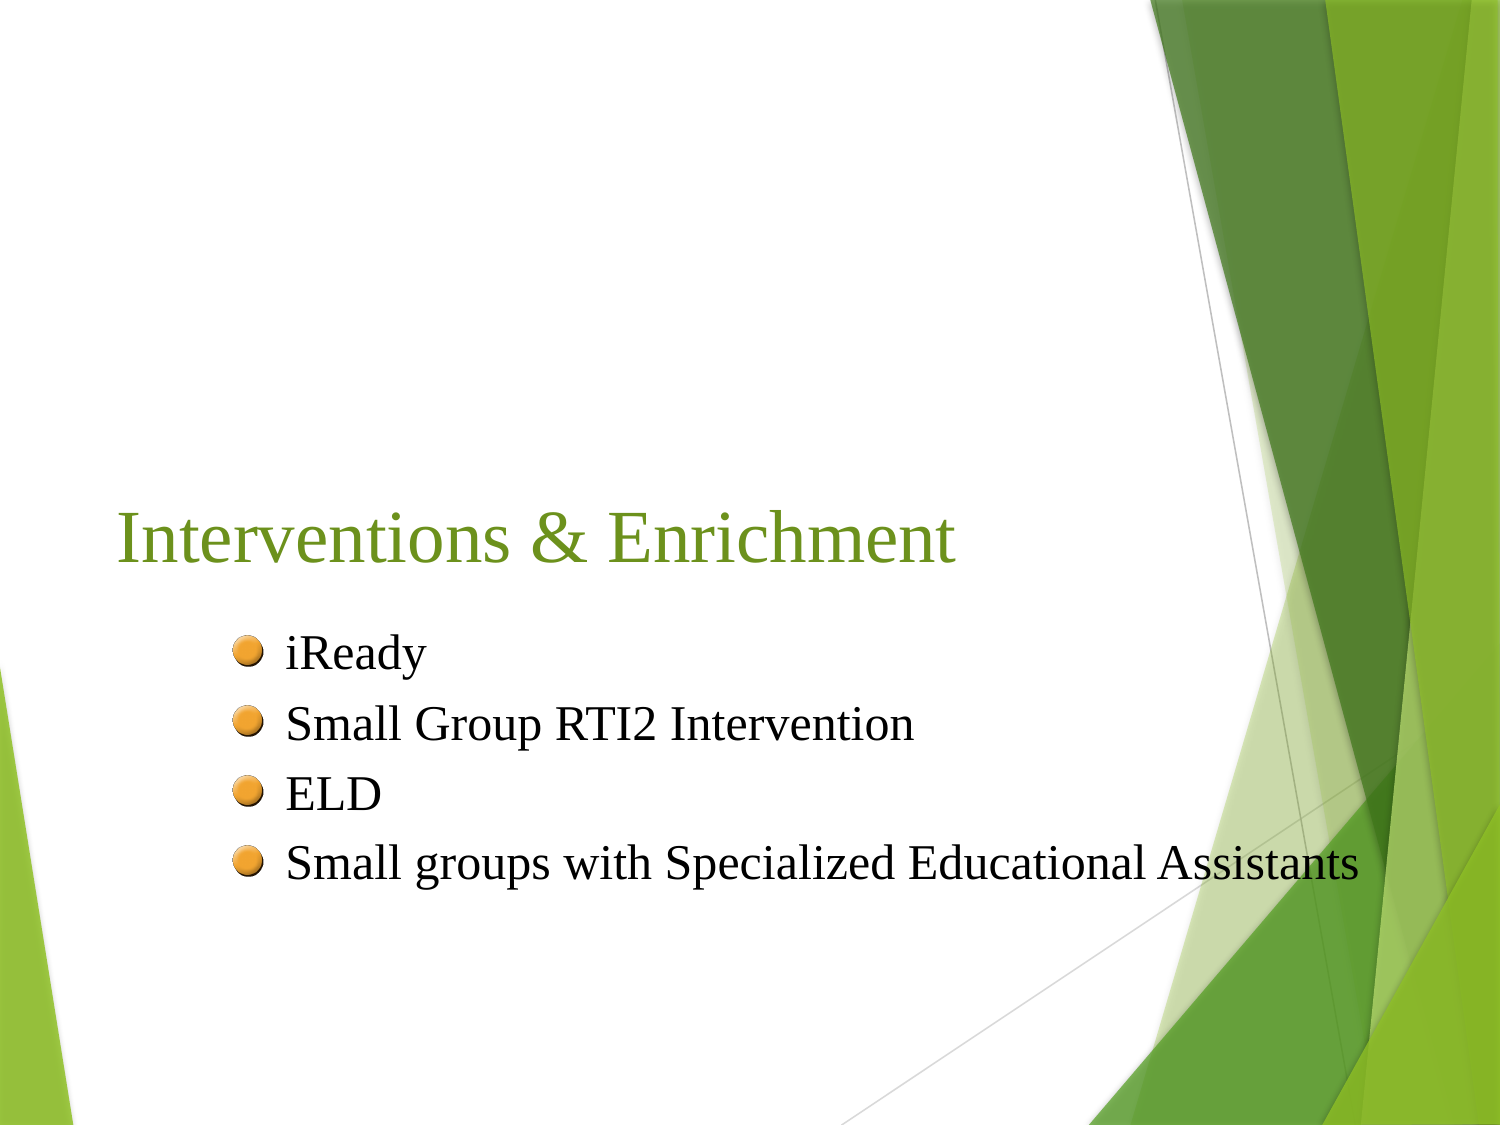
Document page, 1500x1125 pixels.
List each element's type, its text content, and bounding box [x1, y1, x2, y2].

text_box Interventions & Enrichment [101, 482, 1289, 583]
picture [229, 772, 266, 808]
picture [229, 842, 266, 878]
text_box iReady Small Group RTI2 Intervention ELD Small groups with Specialized Educational Assistants [214, 612, 1465, 1100]
picture [229, 632, 266, 668]
picture [229, 702, 266, 738]
